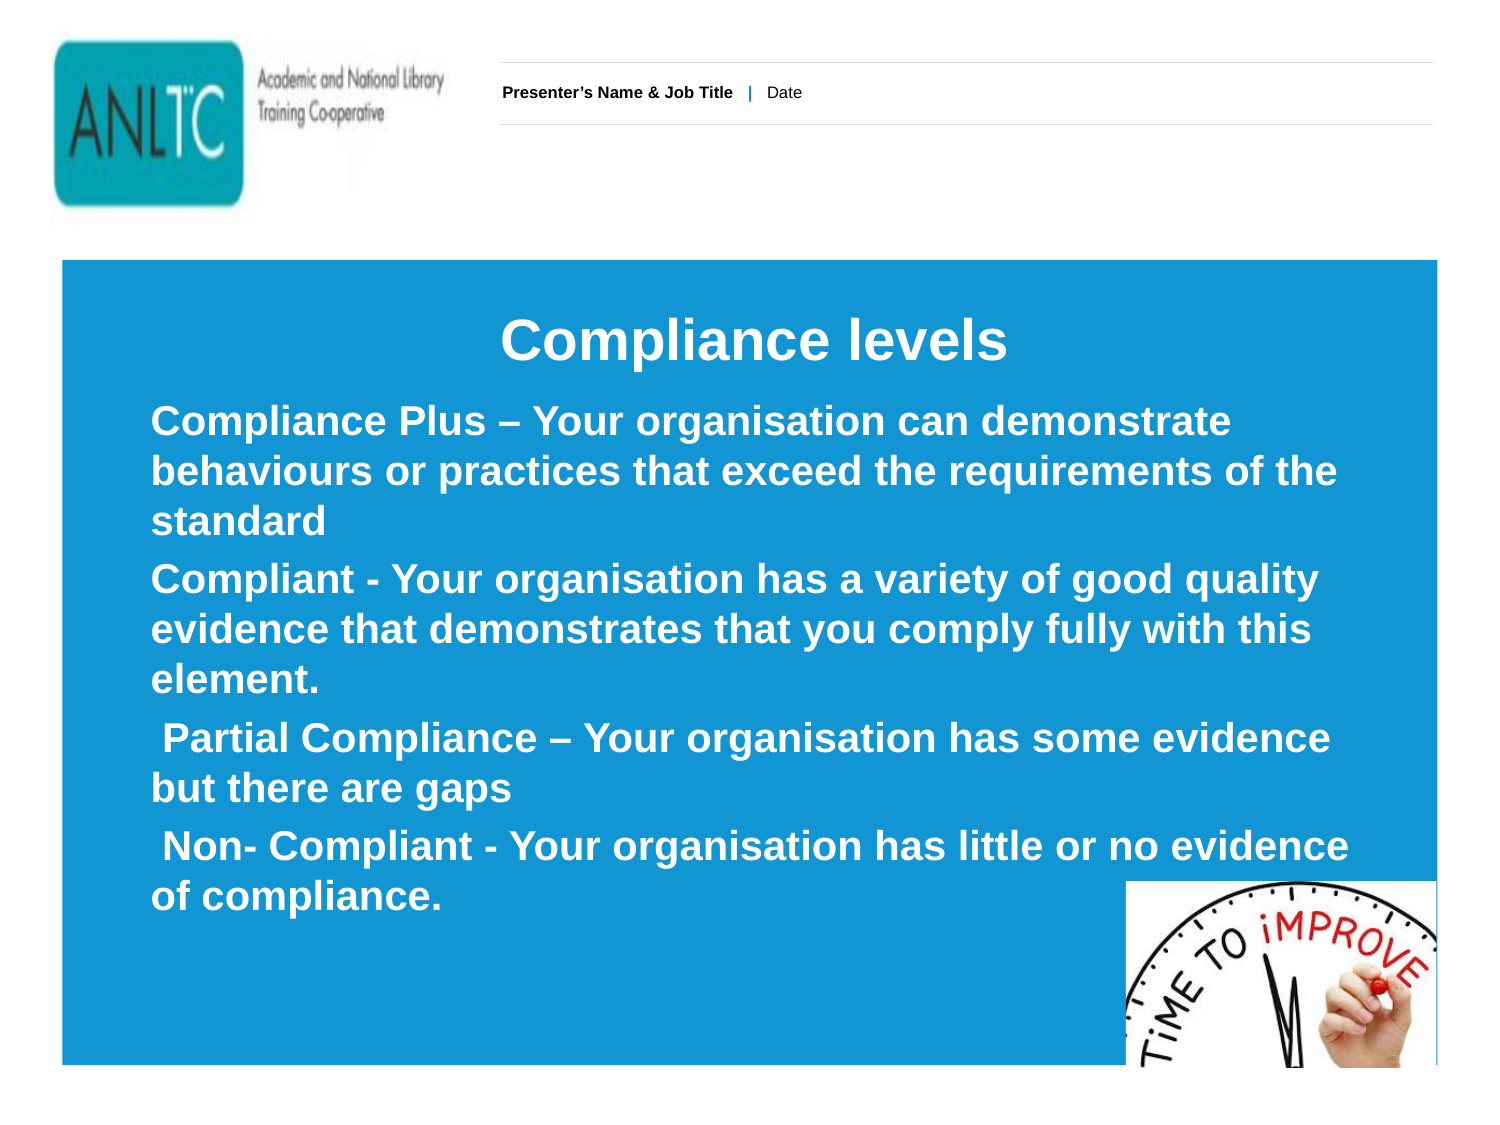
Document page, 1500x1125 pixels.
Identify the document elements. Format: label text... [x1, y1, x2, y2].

picture [50, 31, 451, 230]
picture [1118, 877, 1438, 1069]
subtitle Compliance Plus – Your organisation can demonstrate behaviours or practices that exceed the requirements of the standard Compliant - Your organisation has a variety of good quality evidence that demonstrates that you comply fully with this element. Partial Compliance – Your organisation has some evidence but there are gaps Non- Compliant - Your organisation has little or no evidence of compliance. [135, 386, 1376, 654]
title Compliance levels [135, 287, 1376, 386]
